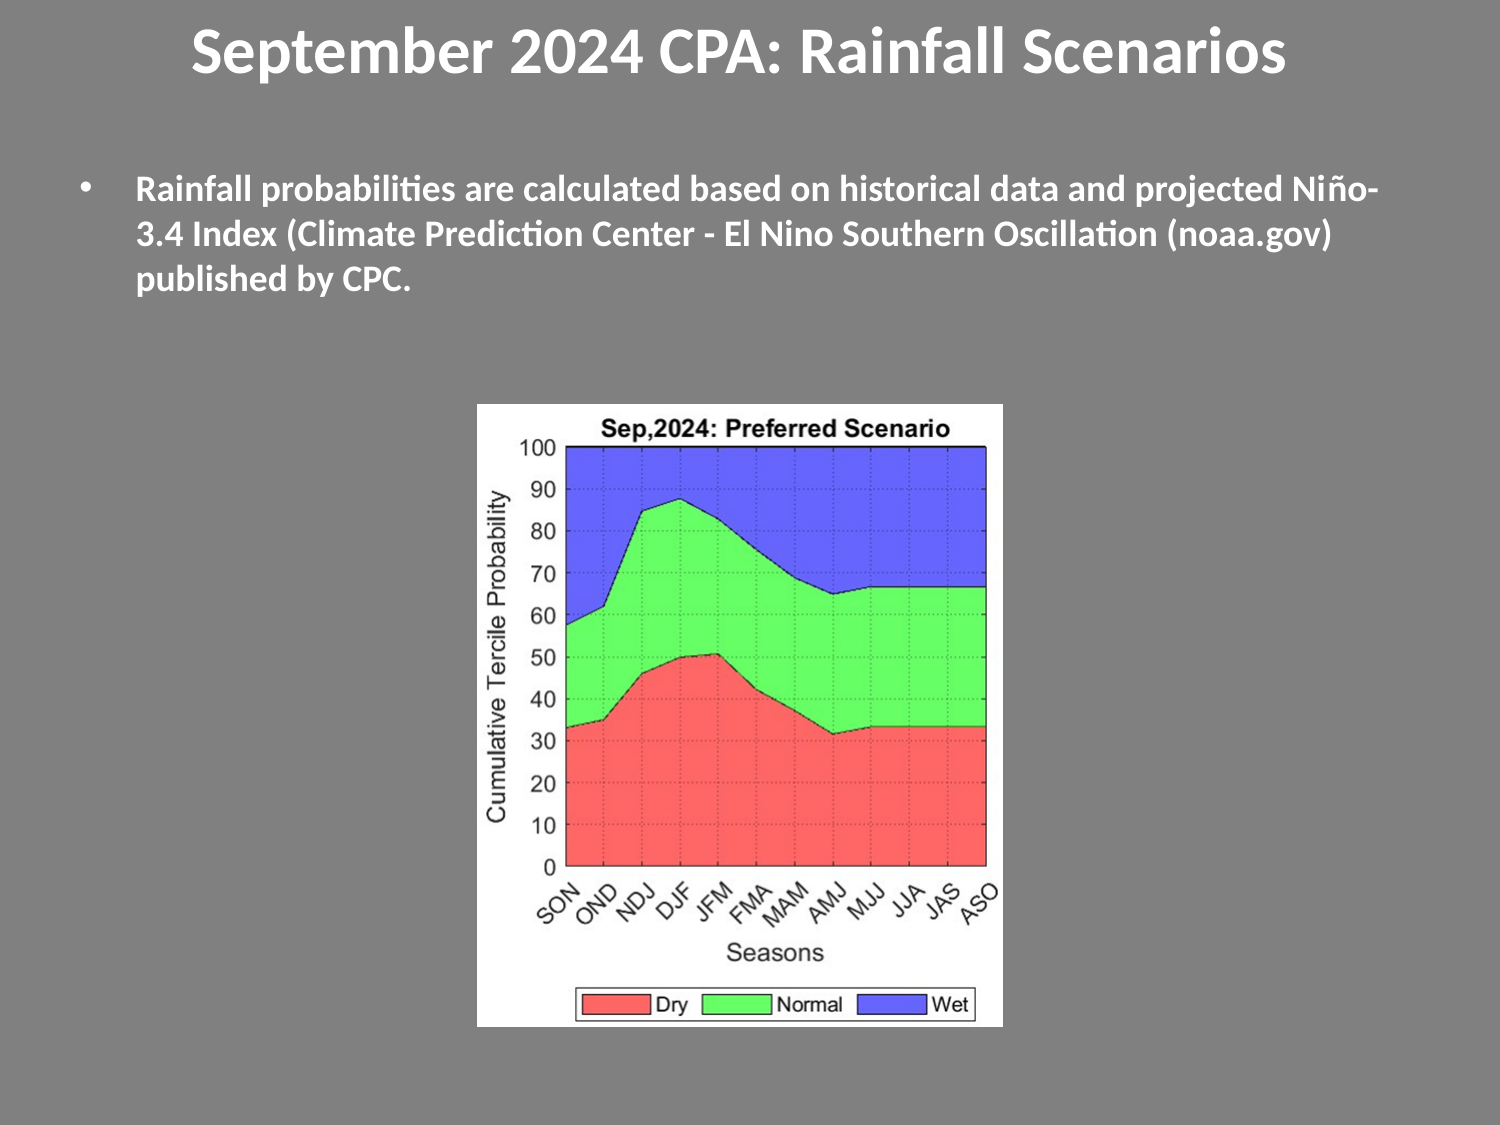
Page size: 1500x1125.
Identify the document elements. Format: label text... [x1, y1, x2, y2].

text_box Rainfall probabilities are calculated based on historical data and projected Niño-3.4 Index (Climate Prediction Center - El Nino Southern Oscillation (noaa.gov) published by CPC. [64, 156, 1415, 588]
picture [476, 404, 1003, 1028]
text_box September 2024 CPA: Rainfall Scenarios [64, 0, 1415, 116]
